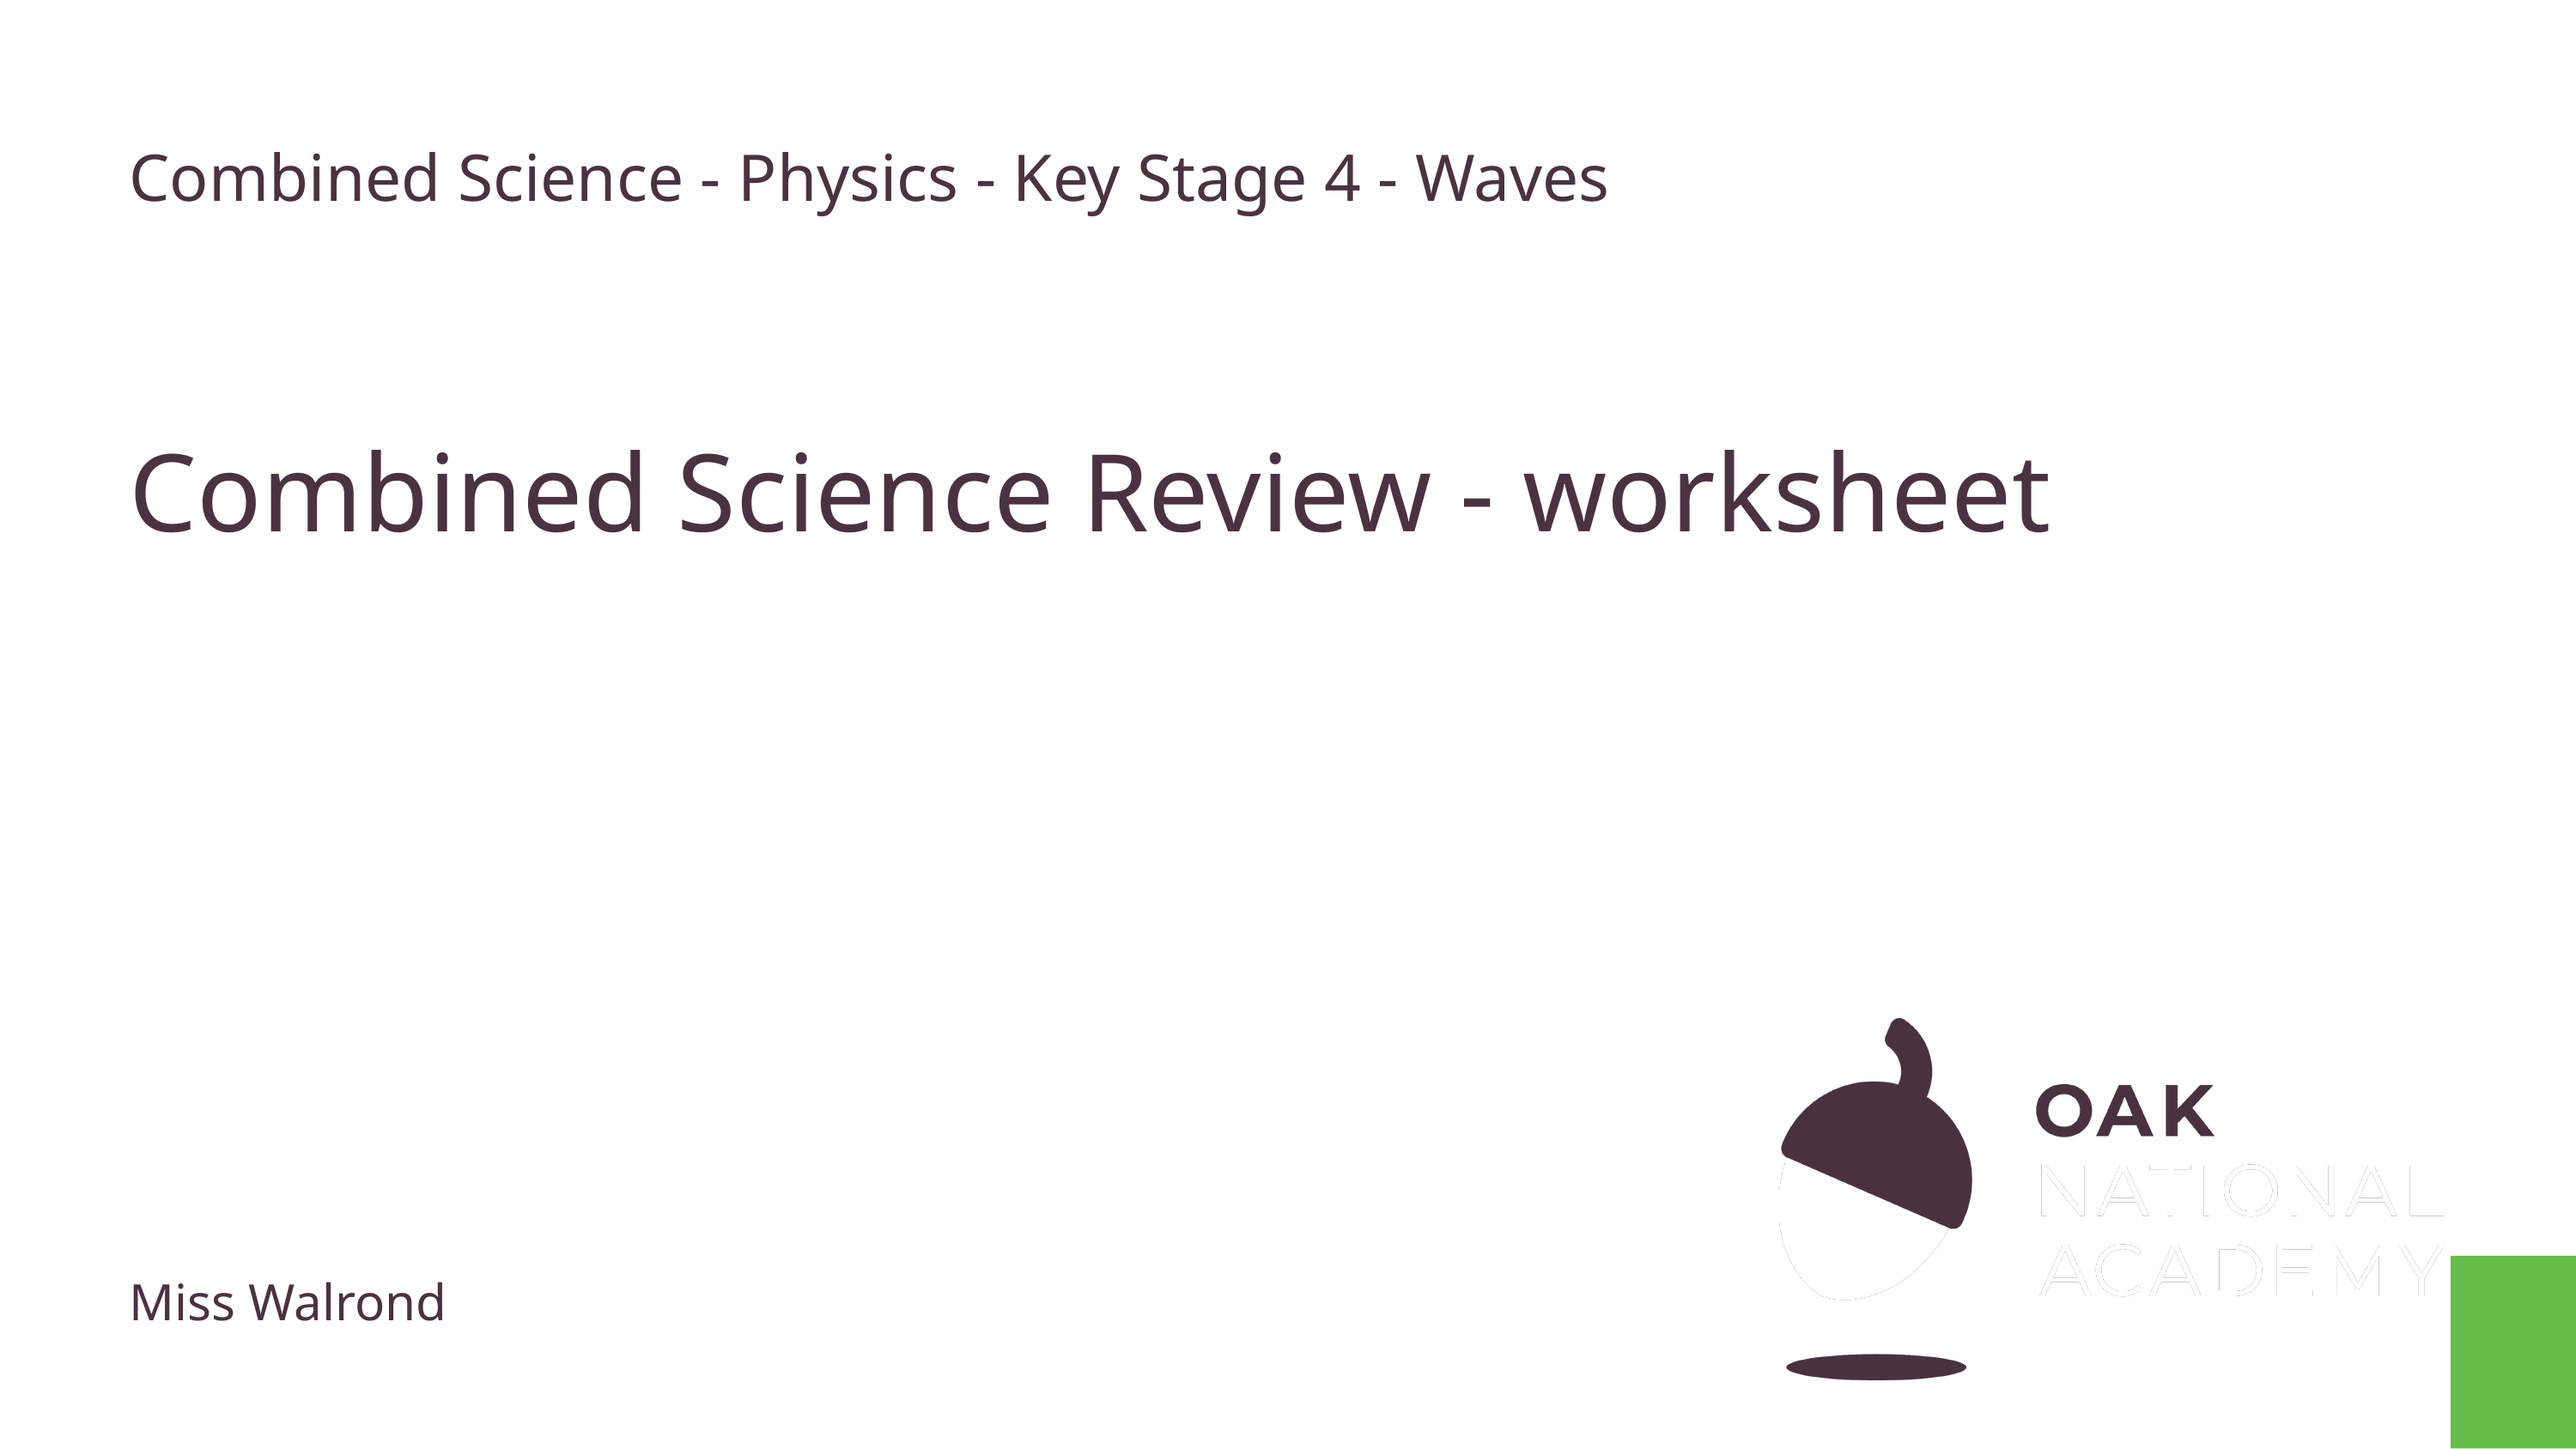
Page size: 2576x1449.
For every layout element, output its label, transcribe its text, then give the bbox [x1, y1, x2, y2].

subtitle Combined Science - Physics - Key Stage 4 - Waves [129, 124, 2447, 349]
subtitle Miss Walrond [129, 1155, 1242, 1331]
picture [1779, 1018, 2445, 1380]
title Combined Science Review - worksheet [129, 404, 2447, 930]
